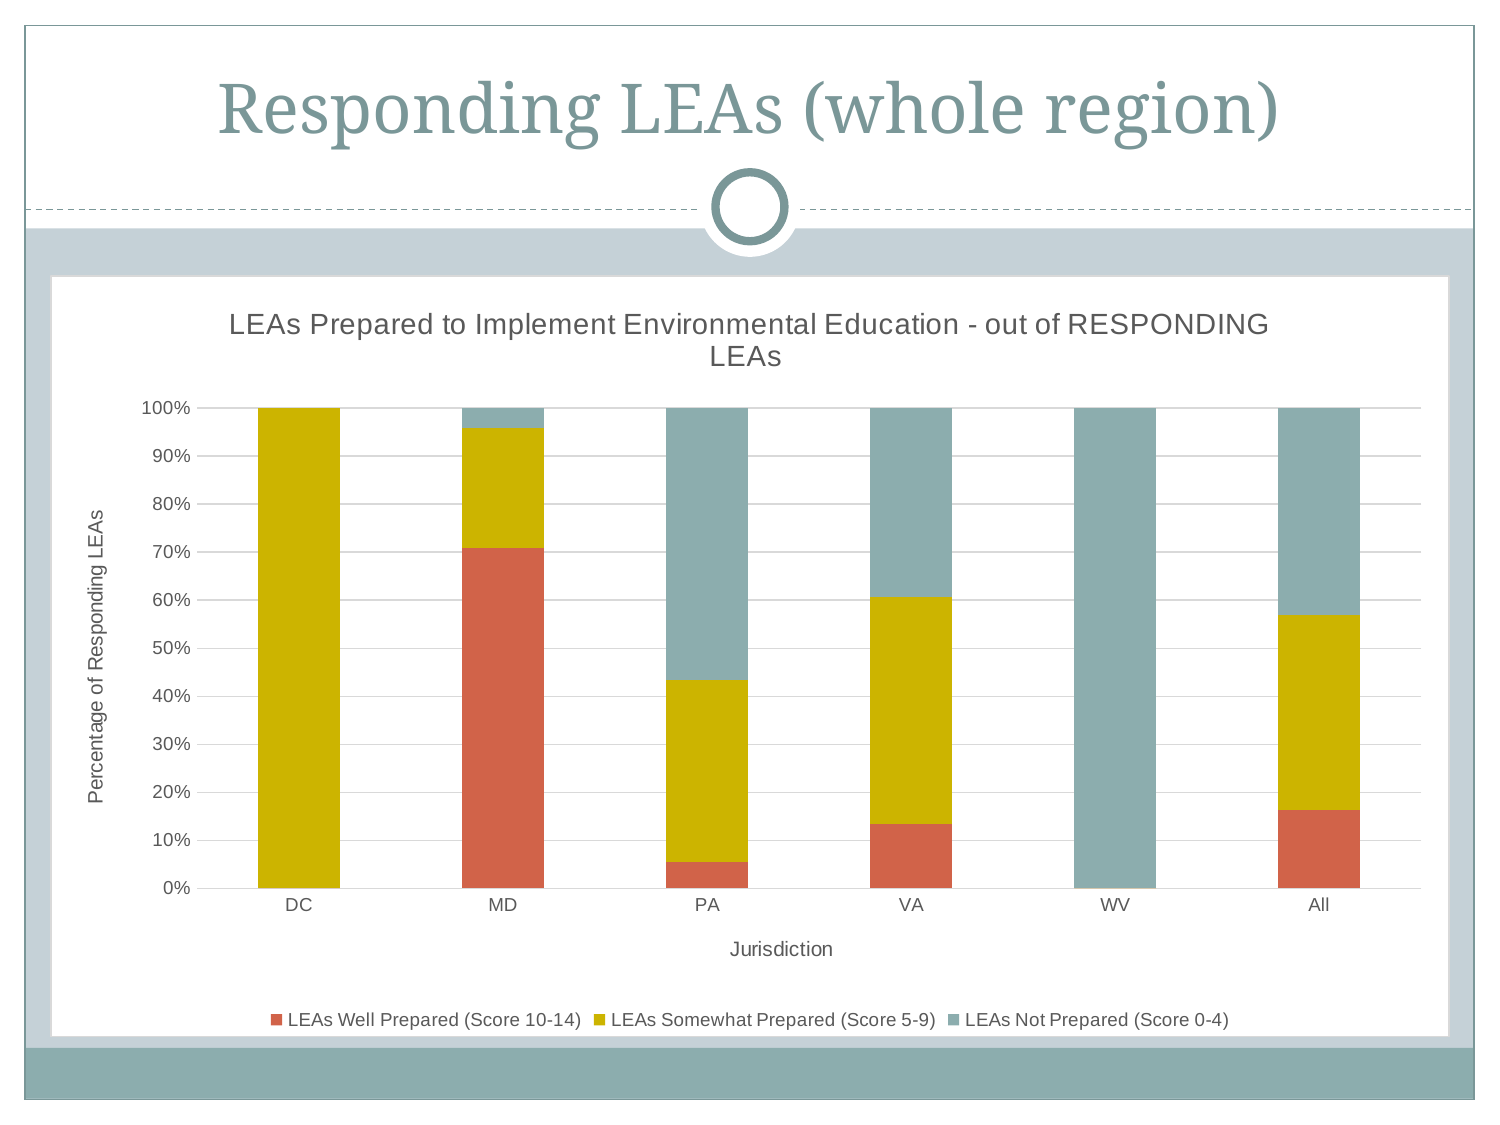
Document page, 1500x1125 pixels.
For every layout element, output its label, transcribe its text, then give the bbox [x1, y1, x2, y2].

title Responding LEAs (whole region) [49, 37, 1450, 162]
chart [49, 274, 1451, 1038]
